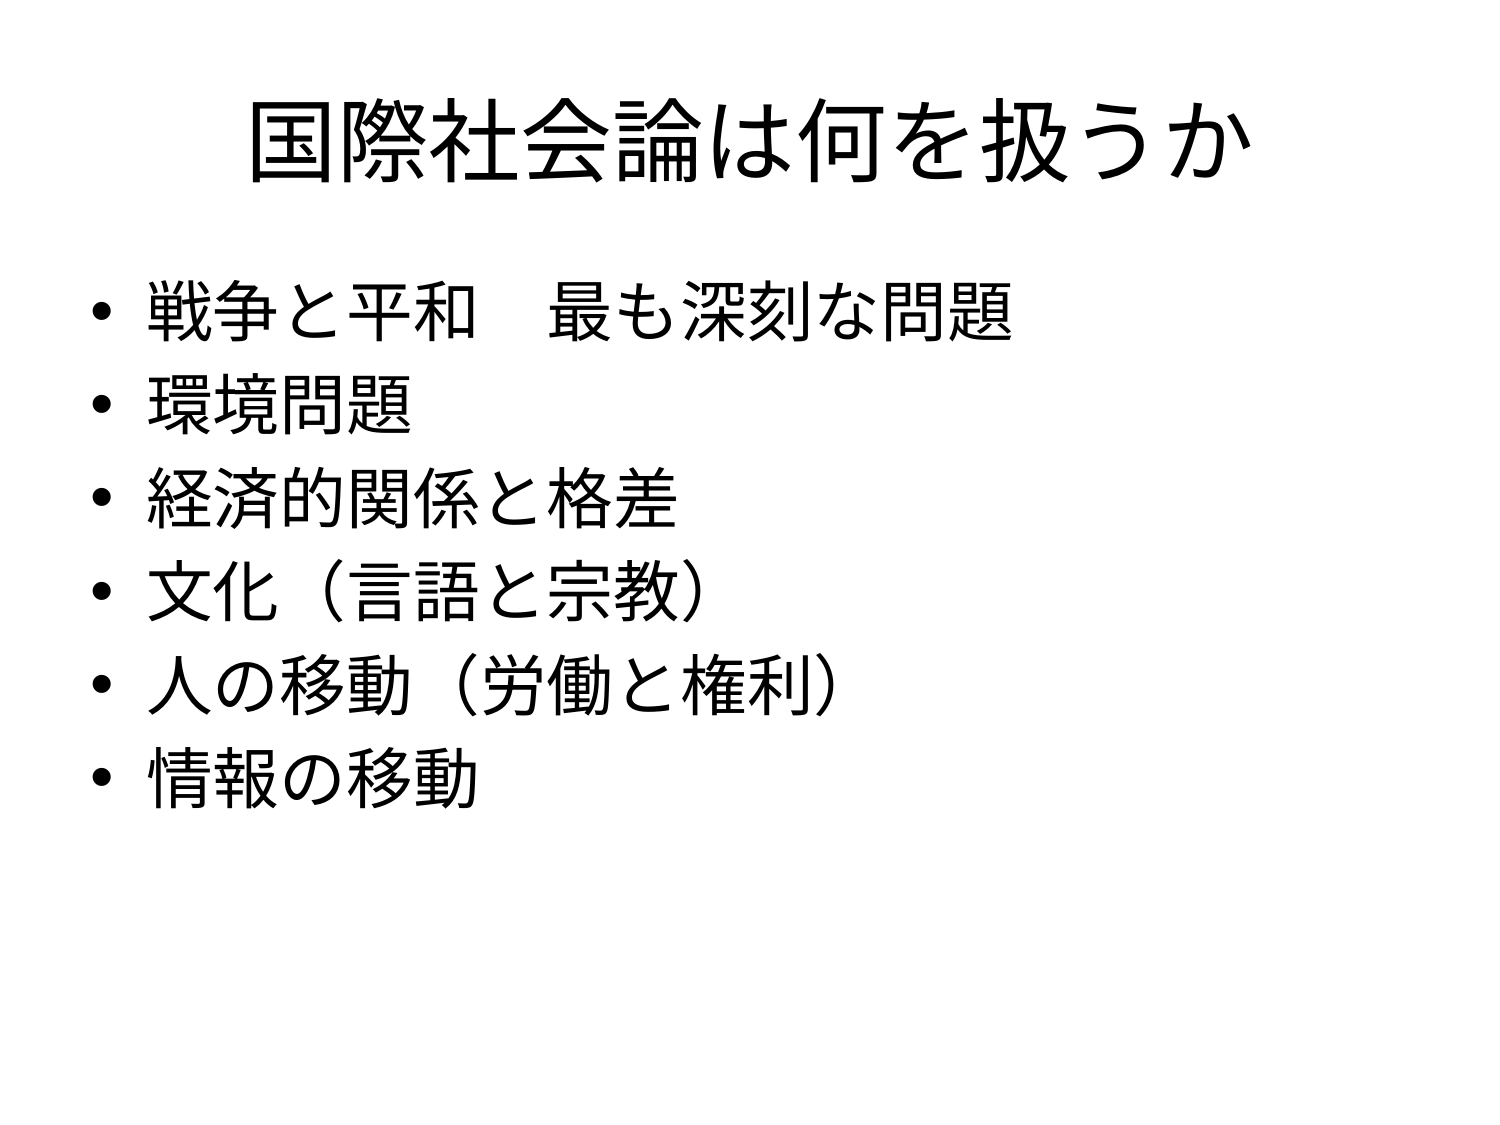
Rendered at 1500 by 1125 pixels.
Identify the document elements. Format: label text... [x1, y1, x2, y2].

list 戦争と平和 最も深刻な問題 環境問題 経済的関係と格差 文化（言語と宗教） 人の移動（労働と権利） 情報の移動 [75, 262, 1425, 1005]
title 国際社会論は何を扱うか [75, 45, 1425, 233]
